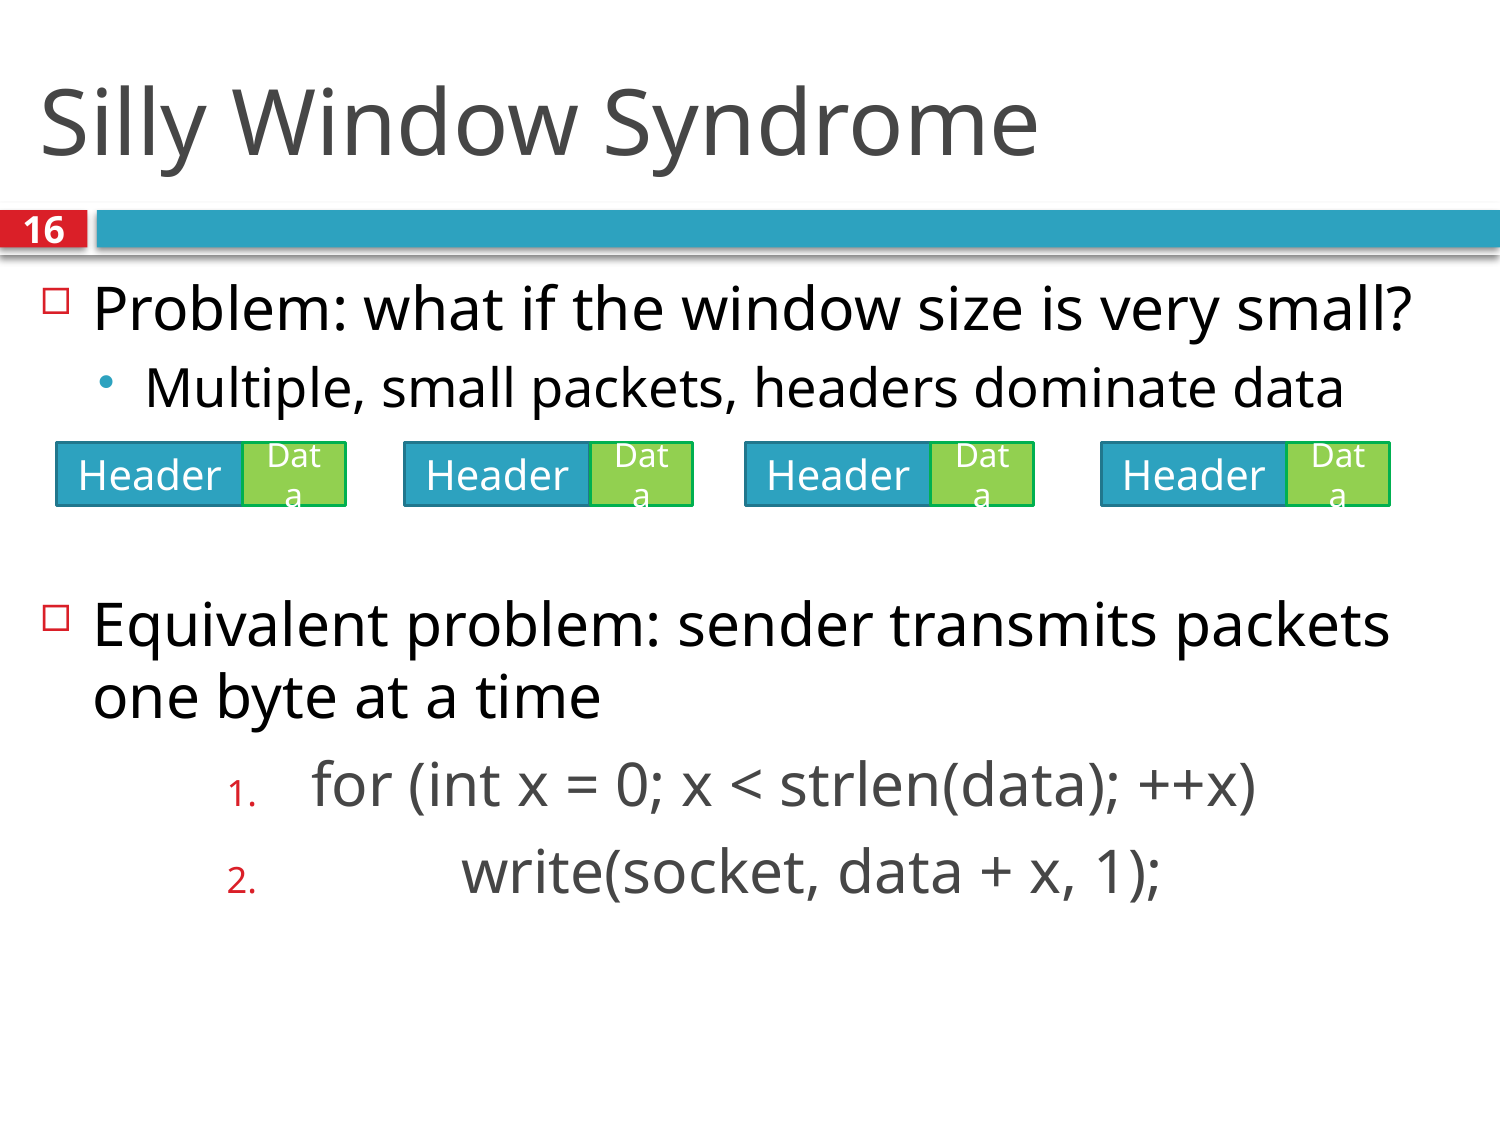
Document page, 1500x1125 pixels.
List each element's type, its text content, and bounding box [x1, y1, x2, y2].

text_box Header [1100, 441, 1285, 507]
text_box Data [589, 441, 694, 507]
text_box Data [1285, 441, 1391, 507]
title Silly Window Syndrome [24, 37, 1475, 200]
slide_number 16 [0, 206, 88, 257]
text_box Data [929, 441, 1035, 507]
text_box Header [744, 441, 929, 507]
list Problem: what if the window size is very small? Multiple, small packets, headers dominate data Equivalent problem: sender transmits packets one byte at a time for (int x = 0; x < strlen(data); ++x) write(socket, data + x, 1); [24, 262, 1475, 1100]
text_box Header [403, 441, 589, 507]
text_box Data [241, 441, 347, 507]
text_box Header [55, 441, 241, 507]
